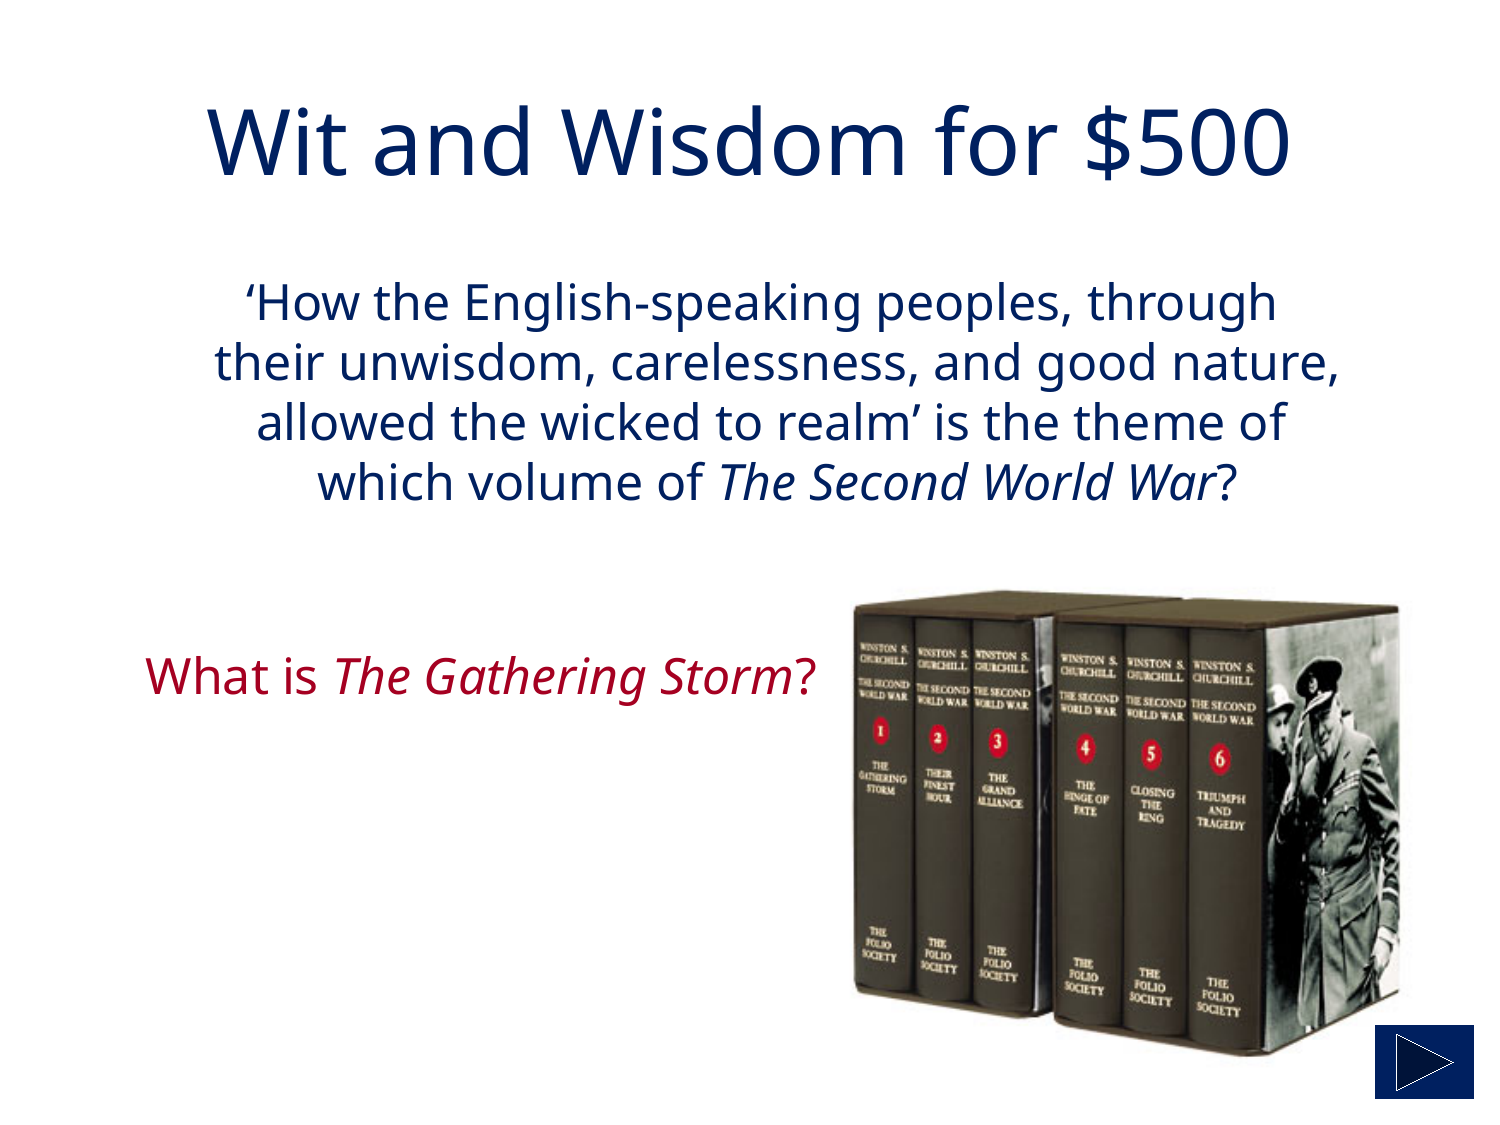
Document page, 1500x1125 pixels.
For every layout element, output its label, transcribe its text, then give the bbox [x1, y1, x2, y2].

text_box What is The Gathering Storm? [99, 637, 832, 713]
list ‘How the English-speaking peoples, through their unwisdom, carelessness, and good nature, allowed the wicked to realm’ is the theme of which volume of The Second World War? [75, 262, 1425, 575]
picture [837, 574, 1420, 1070]
title Wit and Wisdom for $500 [75, 45, 1425, 233]
text_box [1374, 1024, 1475, 1100]
